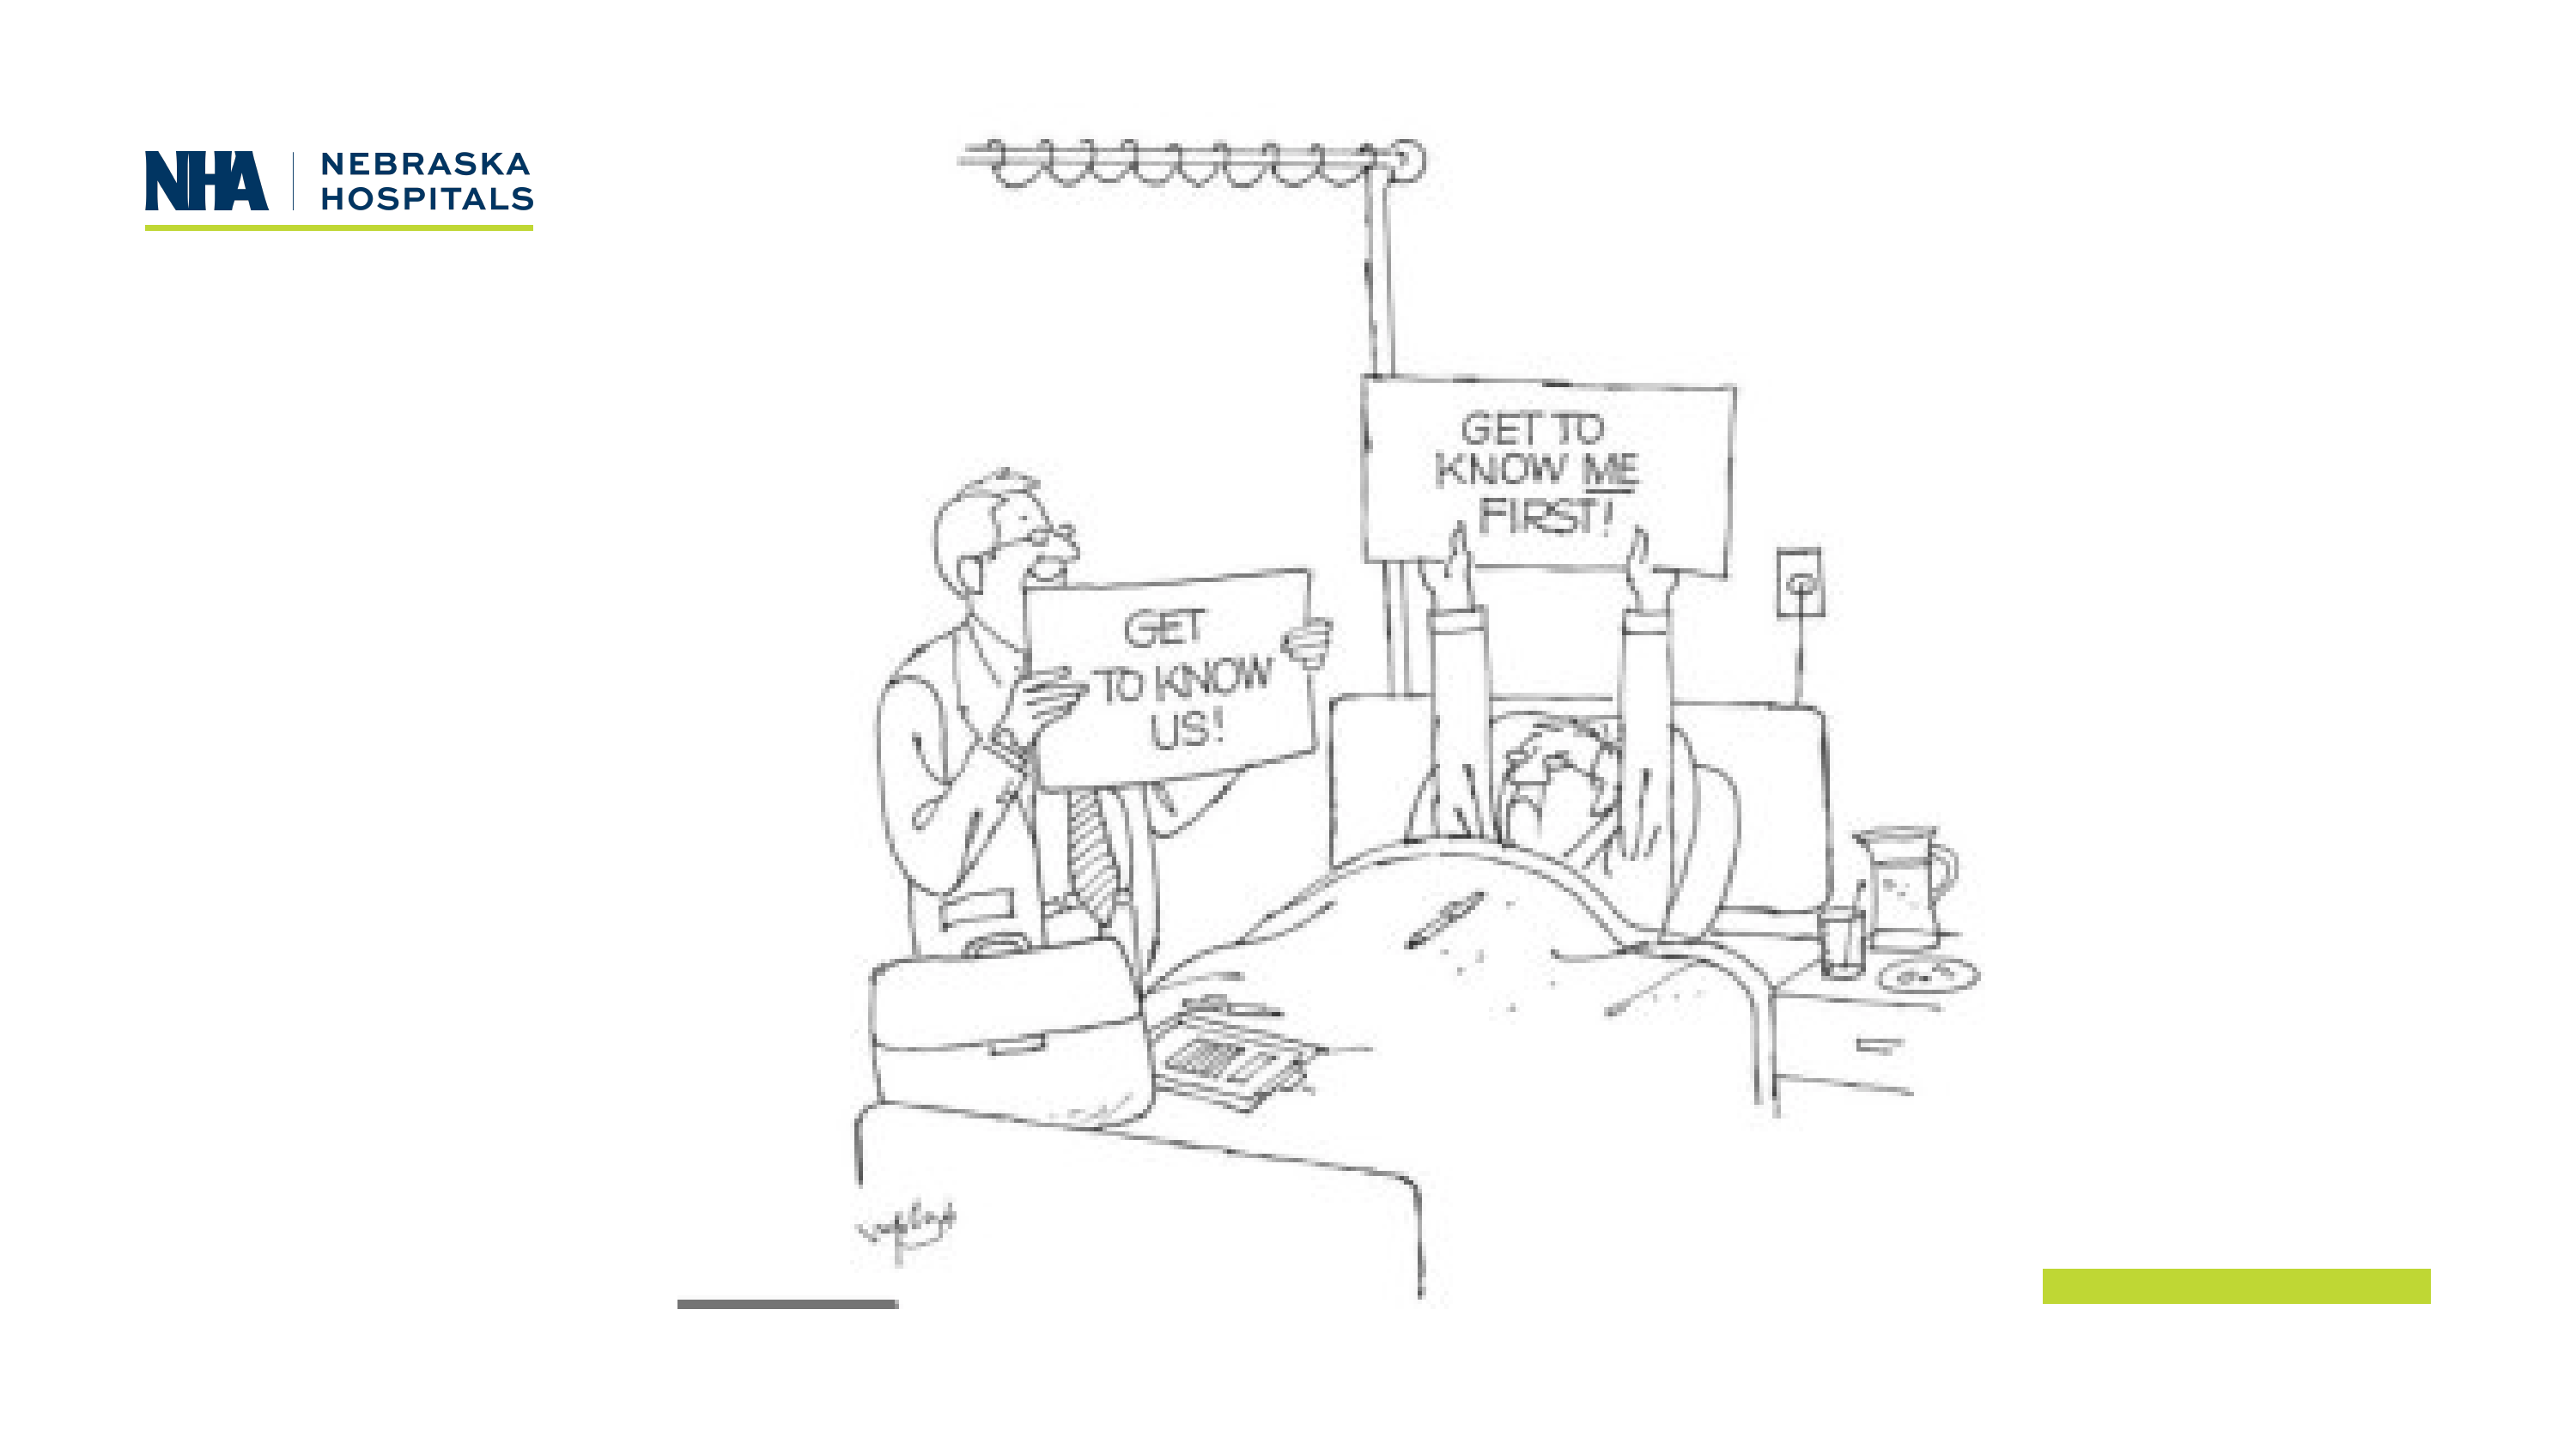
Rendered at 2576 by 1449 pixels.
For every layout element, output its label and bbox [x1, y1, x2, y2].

picture [677, 77, 1999, 1309]
text_box [2042, 1269, 2432, 1304]
text_box [144, 224, 534, 232]
picture [144, 151, 534, 210]
